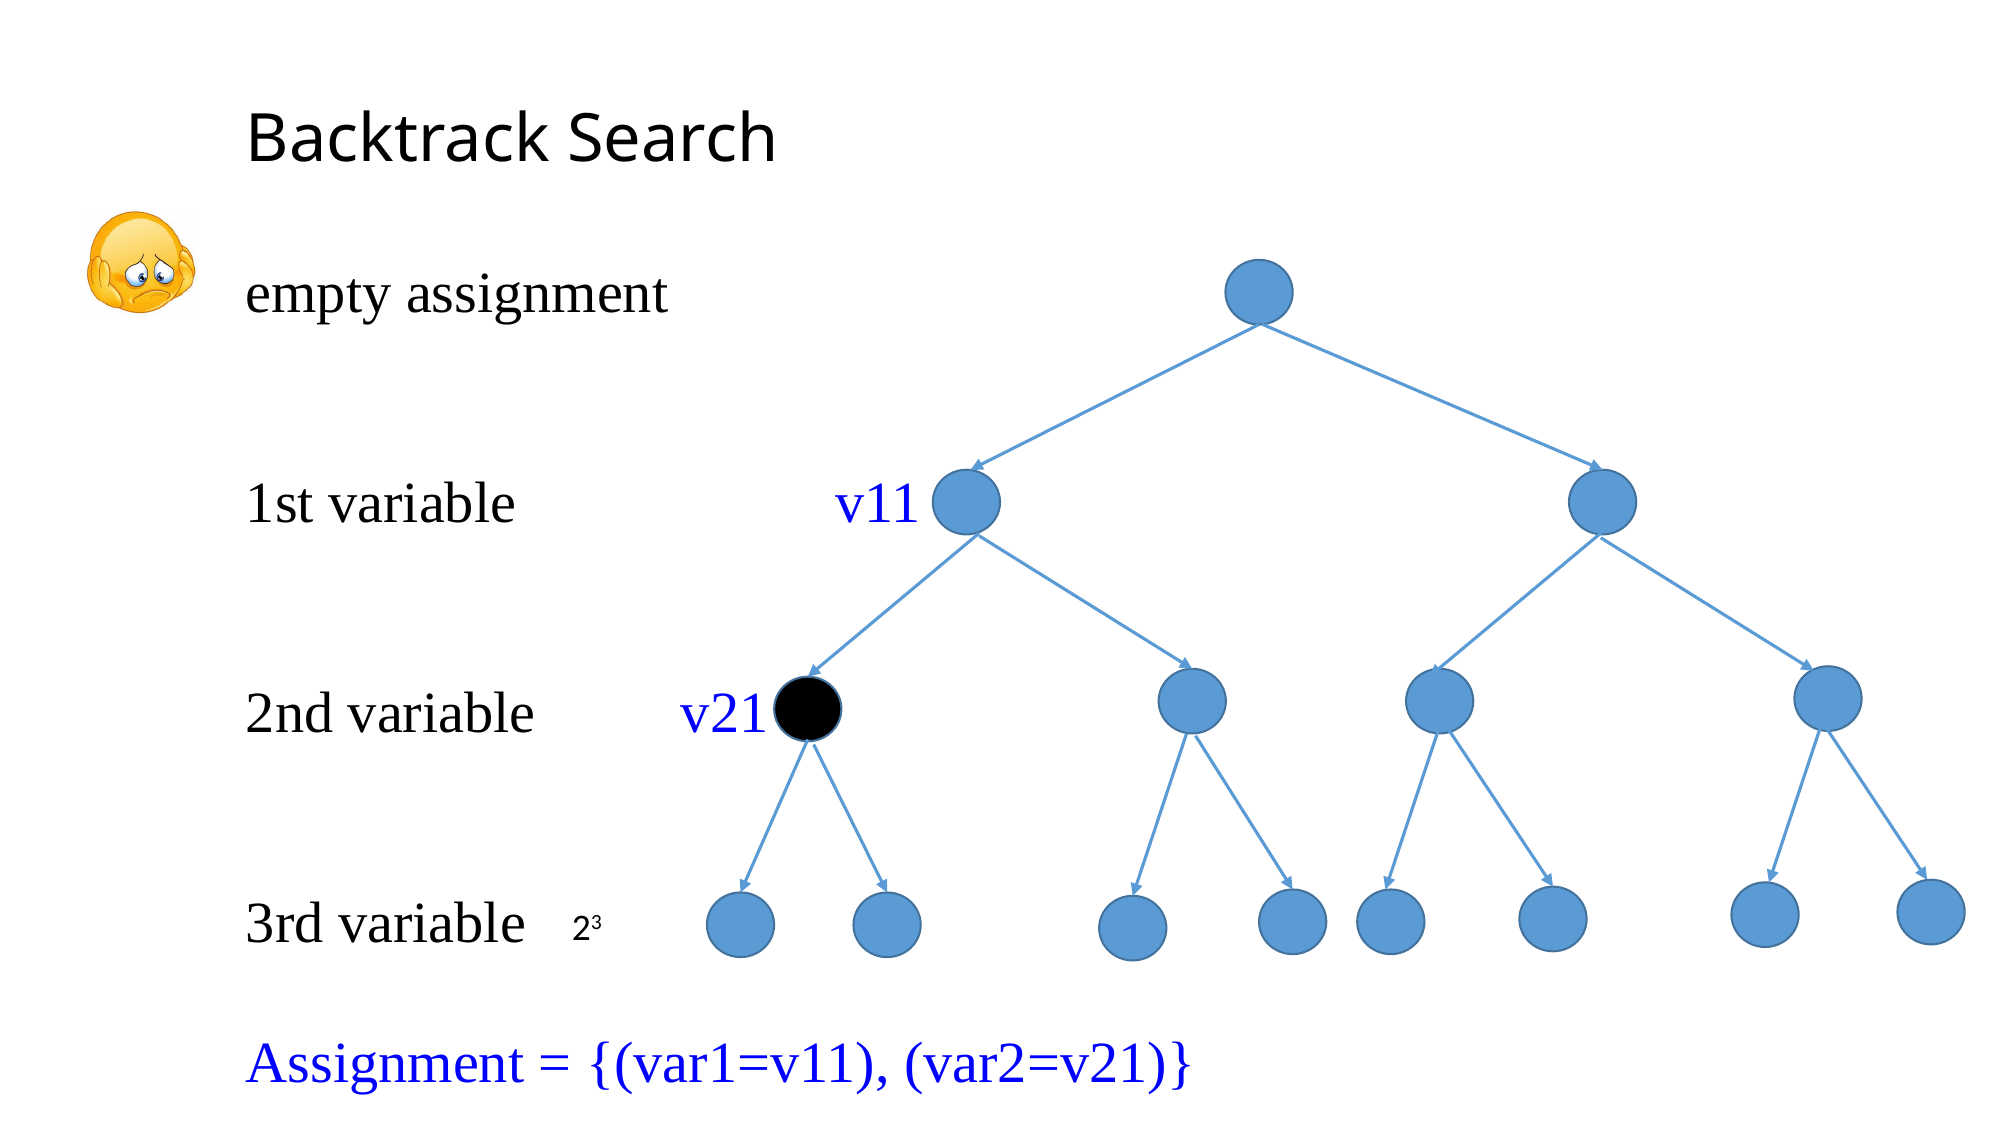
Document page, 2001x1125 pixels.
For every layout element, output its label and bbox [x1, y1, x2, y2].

text_box [231, 87, 887, 183]
text_box [231, 246, 1966, 1102]
picture [85, 209, 198, 316]
